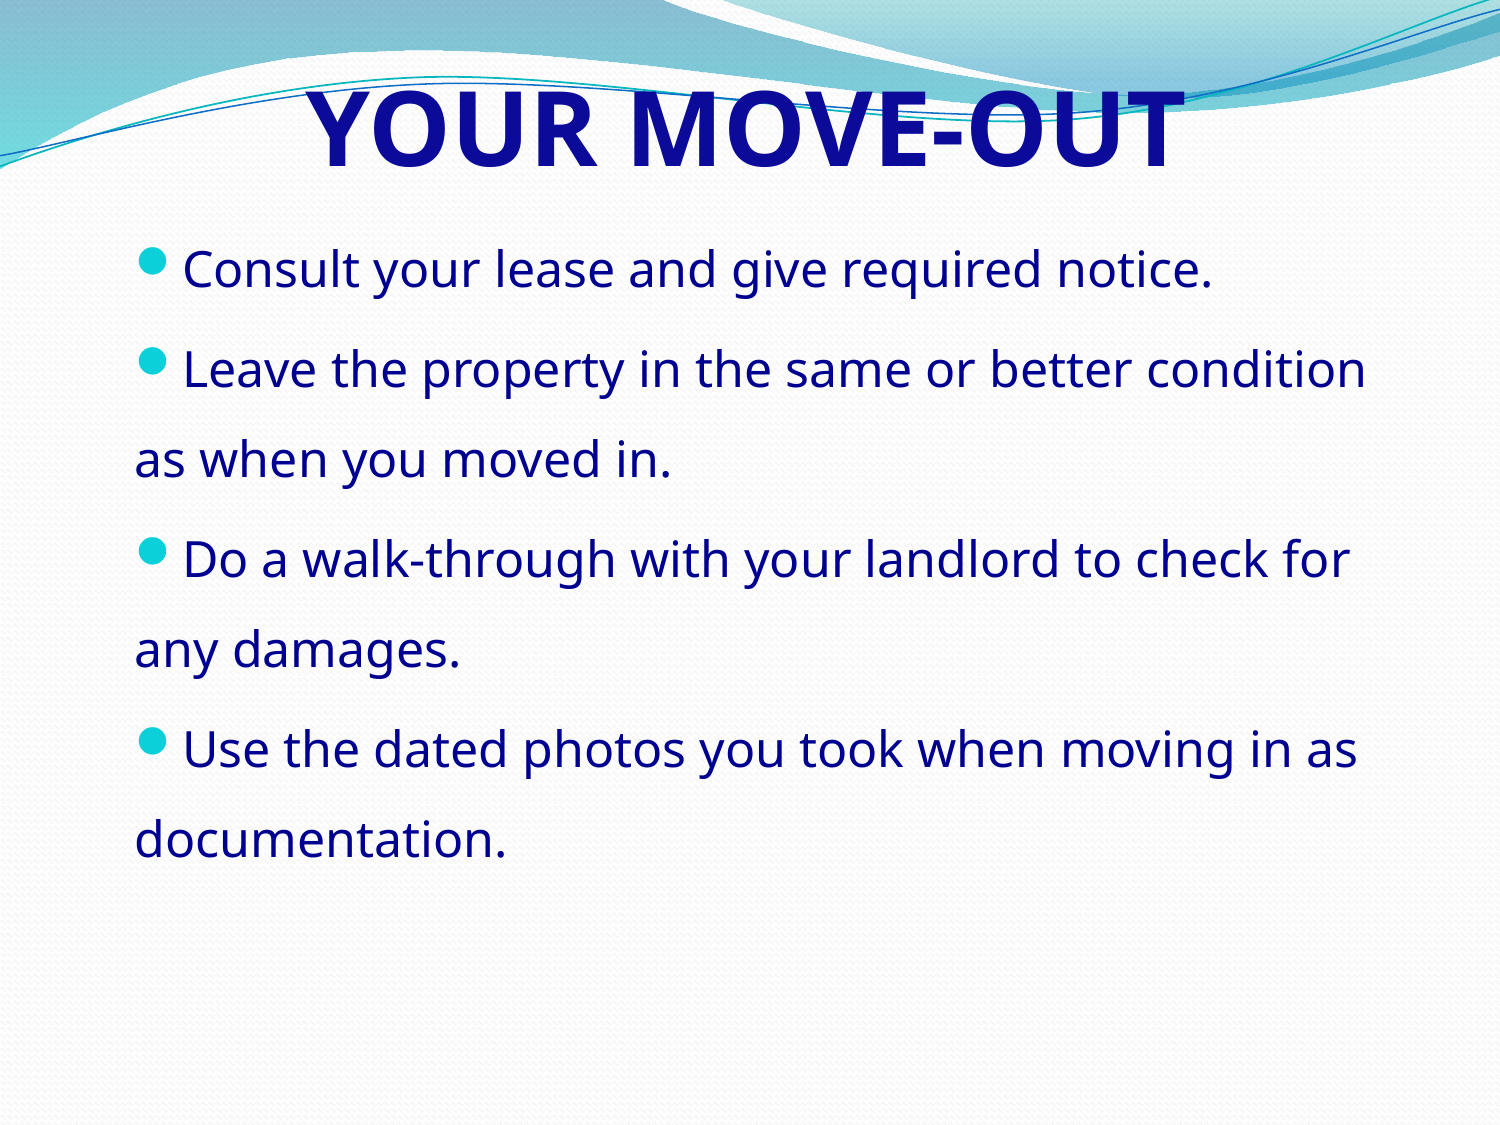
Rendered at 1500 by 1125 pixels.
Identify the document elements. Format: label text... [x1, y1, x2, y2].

title YOUR MOVE-OUT [75, 50, 1418, 188]
list Consult your lease and give required notice. Leave the property in the same or better condition as when you moved in. Do a walk-through with your landlord to check for any damages. Use the dated photos you took when moving in as documentation. [75, 200, 1413, 1075]
